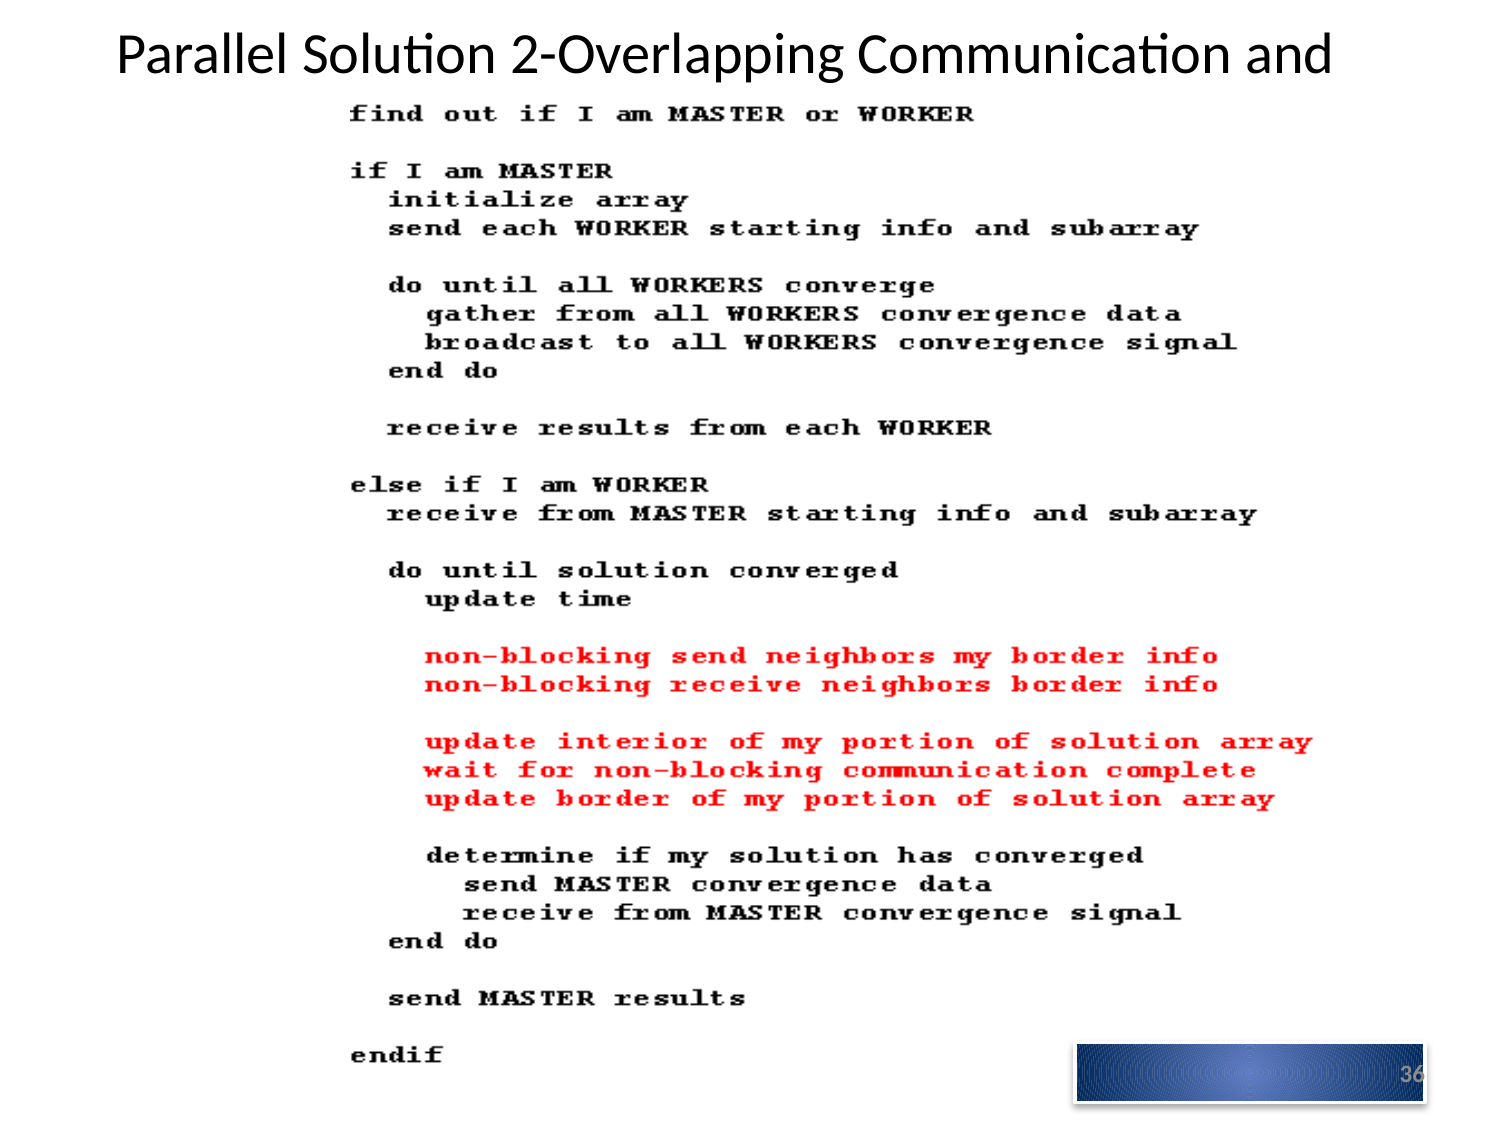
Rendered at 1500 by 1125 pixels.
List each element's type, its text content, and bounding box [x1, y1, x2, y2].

slide_number 36 [1074, 1042, 1426, 1103]
title Parallel Solution 2-Overlapping Communication and Computation [1, 24, 1450, 145]
picture [349, 99, 1351, 1068]
